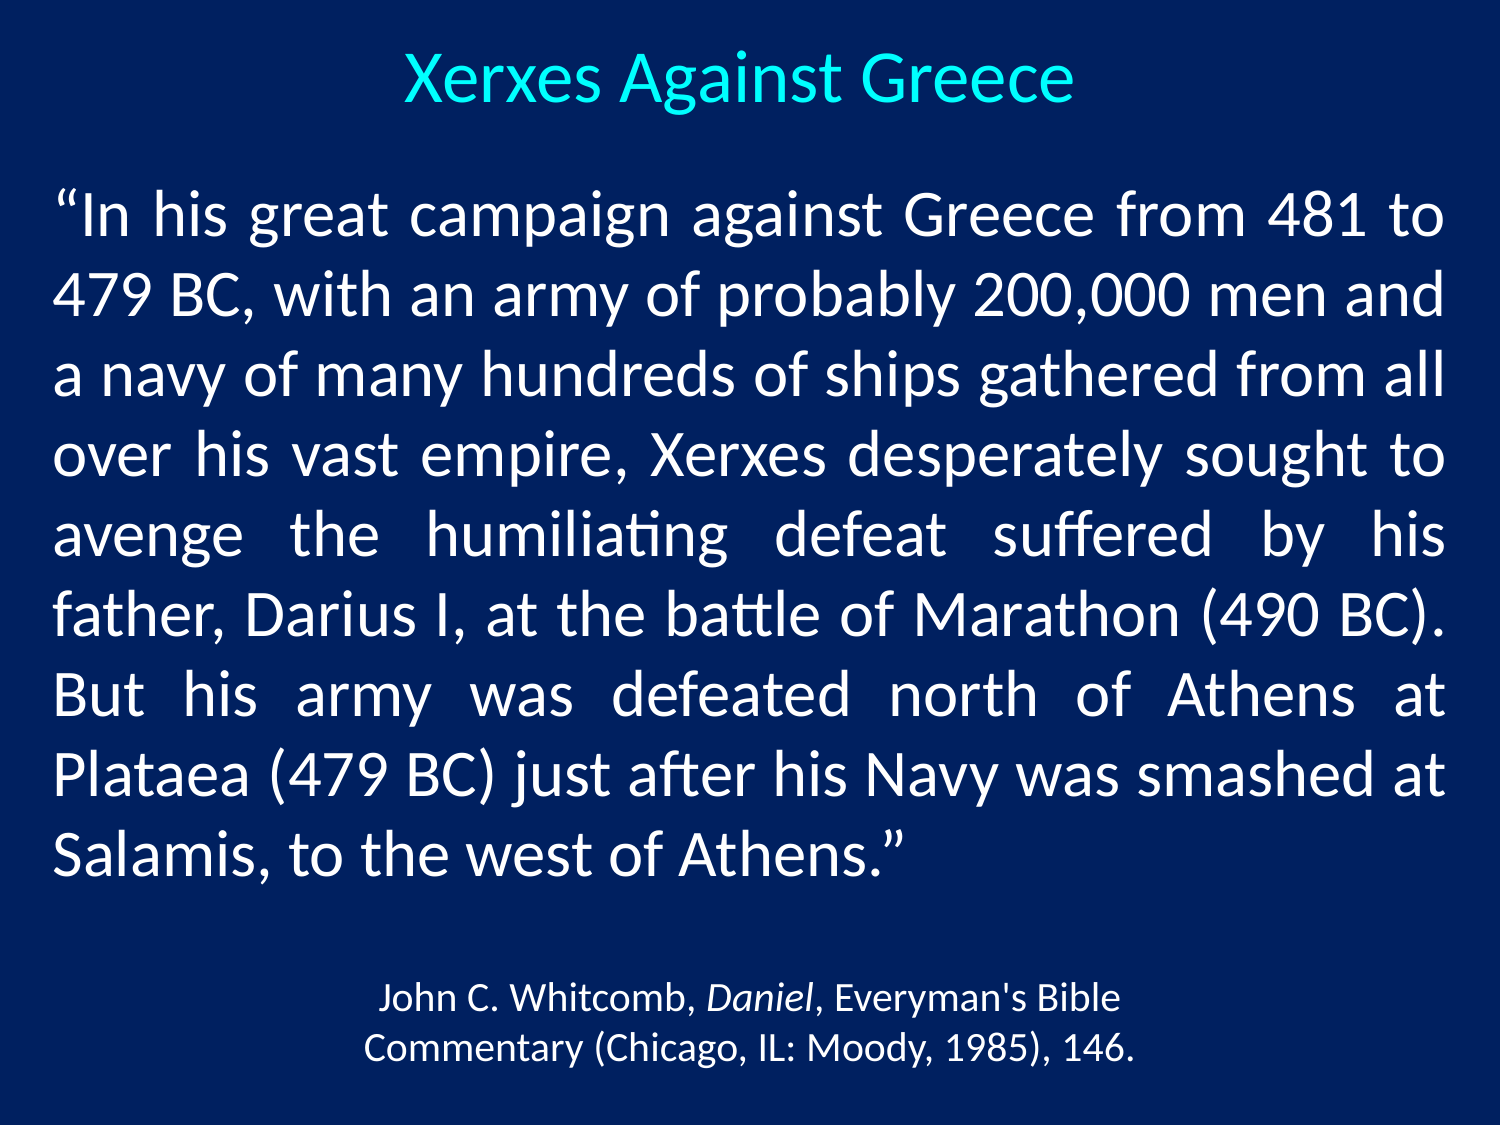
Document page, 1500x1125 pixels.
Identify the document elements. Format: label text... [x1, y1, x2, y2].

text_box “In his great campaign against Greece from 481 to 479 BC, with an army of probably 200,000 men and a navy of many hundreds of ships gathered from all over his vast empire, Xerxes desperately sought to avenge the humiliating defeat suffered by his father, Darius I, at the battle of Marathon (490 BC). But his army was defeated north of Athens at Plataea (479 BC) just after his Navy was smashed at Salamis, to the west of Athens.” [37, 162, 1463, 897]
text_box John C. Whitcomb, Daniel, Everyman's Bible Commentary (Chicago, IL: Moody, 1985), 146. [343, 962, 1157, 1078]
text_box Xerxes Against Greece [87, 19, 1394, 125]
